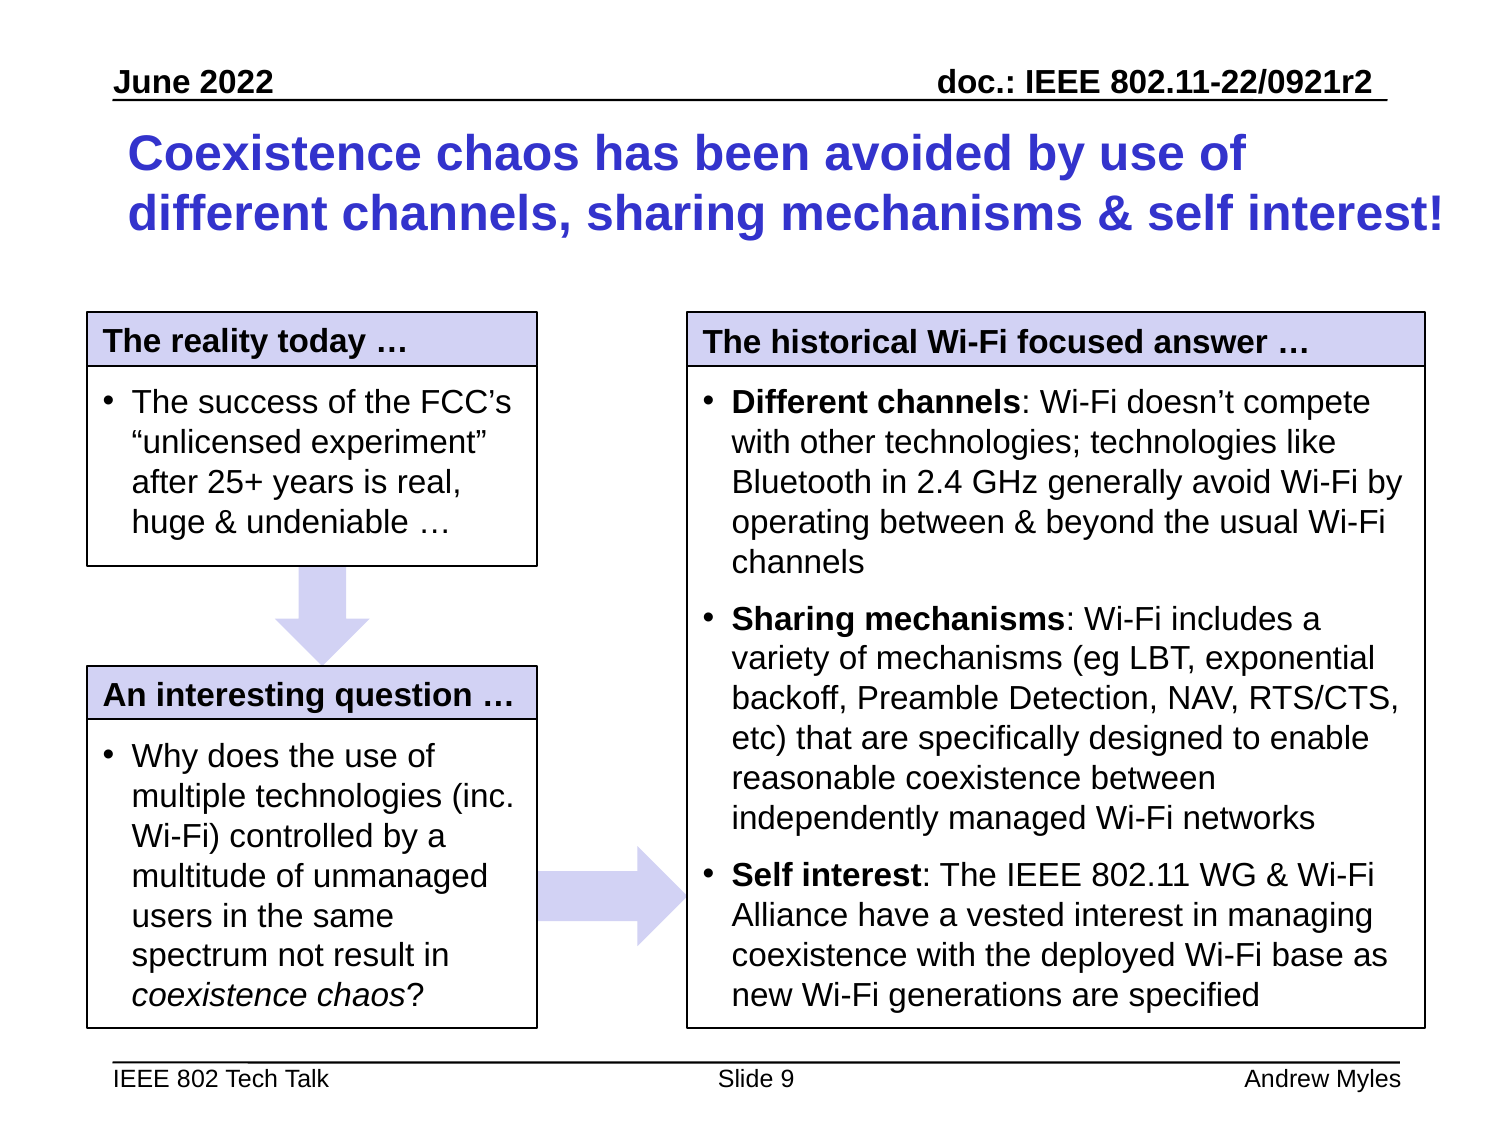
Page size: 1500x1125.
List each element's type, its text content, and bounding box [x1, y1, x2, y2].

title Coexistence chaos has been avoided by use of different channels, sharing mechanisms & self interest! [112, 112, 1463, 288]
footer Andrew Myles [1243, 1061, 1402, 1093]
text_box The reality today … [87, 312, 538, 365]
slide_number Slide 9 [709, 1061, 803, 1093]
text_box [274, 566, 370, 666]
text_box Why does the use of multiple technologies (inc. Wi-Fi) controlled by a multitude of unmanaged users in the same spectrum not result in coexistence chaos? [87, 719, 538, 1029]
text_box [538, 846, 687, 947]
text_box Different channels: Wi-Fi doesn’t compete with other technologies; technologies like Bluetooth in 2.4 GHz generally avoid Wi-Fi by operating between & beyond the usual Wi-Fi channels Sharing mechanisms: Wi-Fi includes a variety of mechanisms (eg LBT, exponential backoff, Preamble Detection, NAV, RTS/CTS, etc) that are specifically designed to enable reasonable coexistence between independently managed Wi-Fi networks Self interest: The IEEE 802.11 WG & Wi-Fi Alliance have a vested interest in managing coexistence with the deployed Wi-Fi base as new Wi-Fi generations are specified [687, 365, 1425, 1029]
text_box The success of the FCC’s “unlicensed experiment” after 25+ years is real, huge & undeniable … [87, 365, 538, 566]
text_box An interesting question … [87, 666, 538, 719]
text_box The historical Wi-Fi focused answer … [687, 312, 1425, 365]
